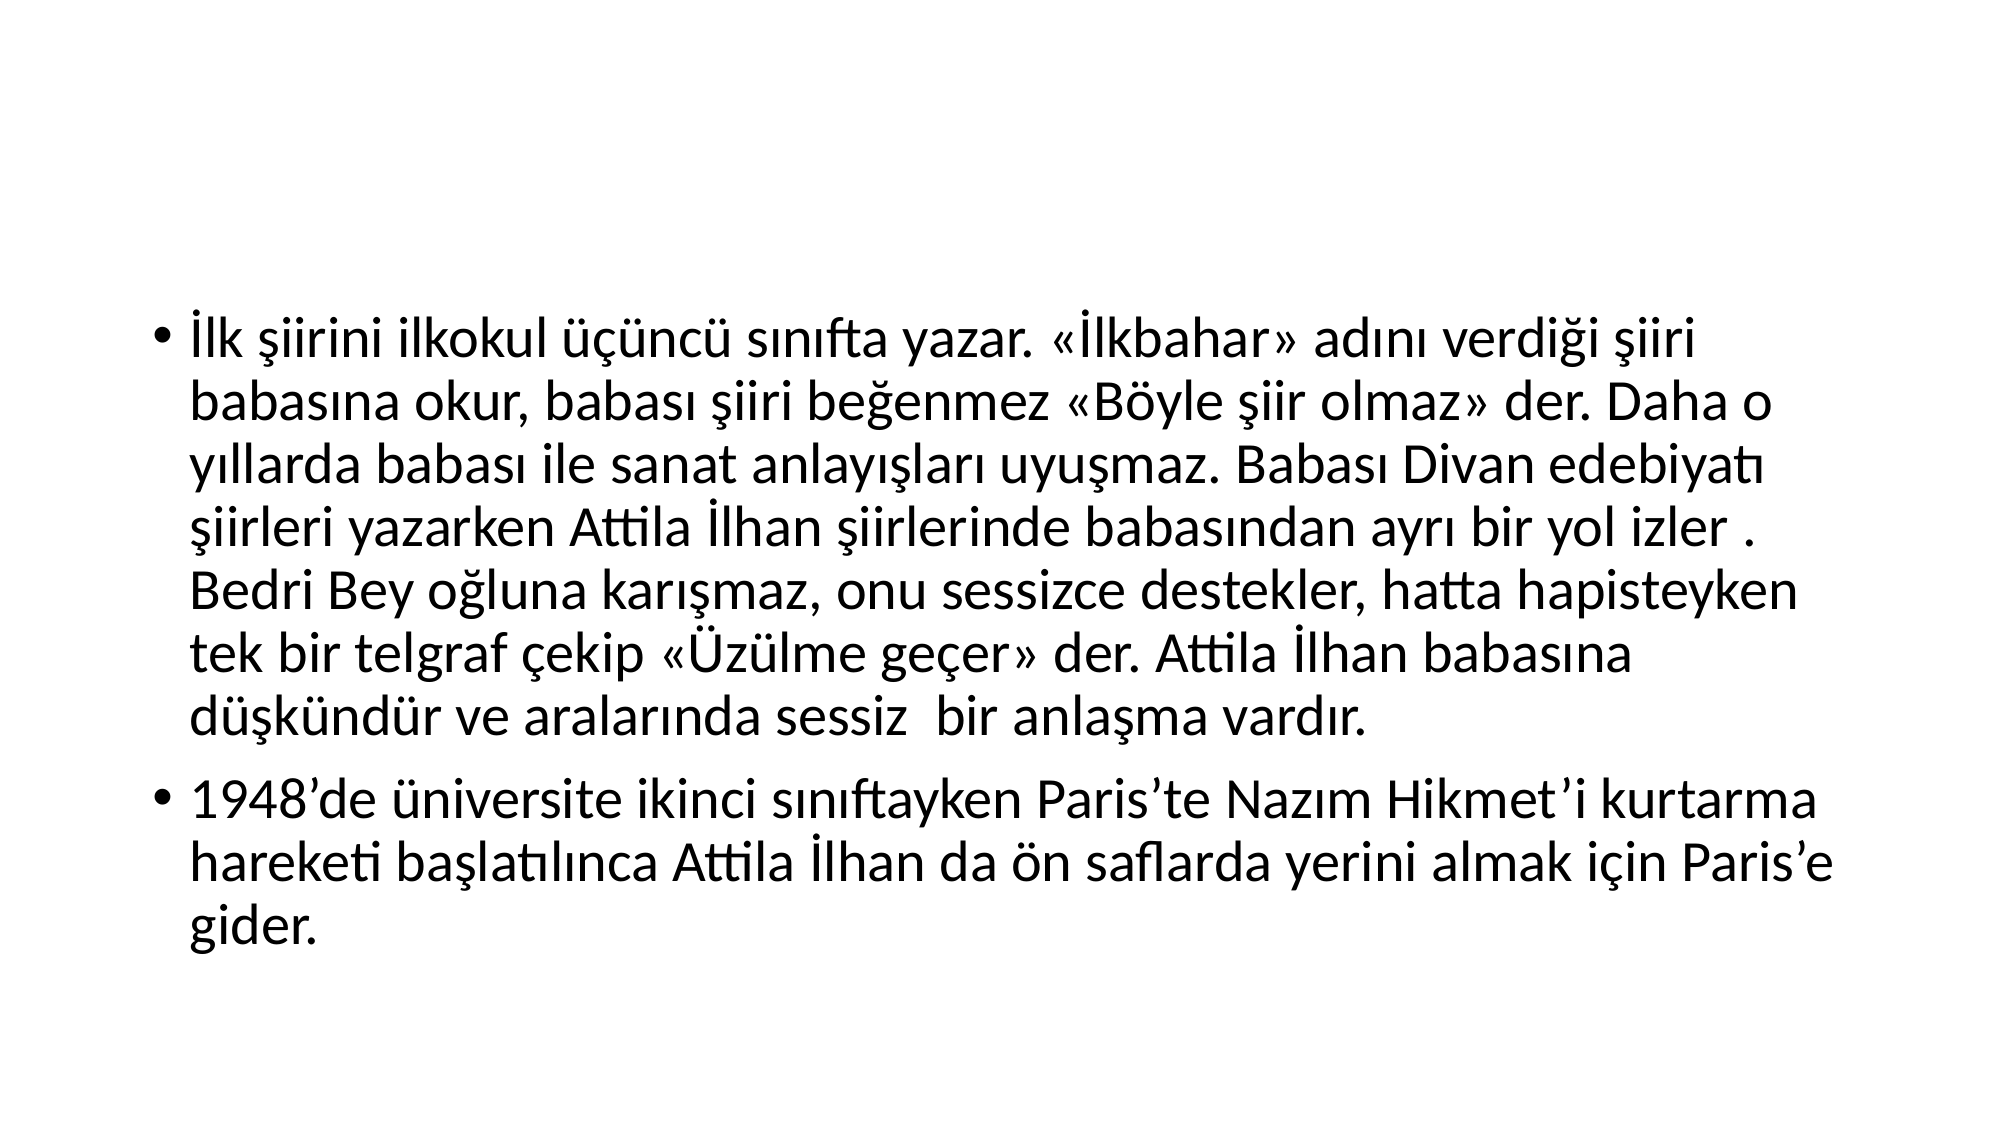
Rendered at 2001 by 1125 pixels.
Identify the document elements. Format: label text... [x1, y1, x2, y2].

list İlk şiirini ilkokul üçüncü sınıfta yazar. «İlkbahar» adını verdiği şiiri babasına okur, babası şiiri beğenmez «Böyle şiir olmaz» der. Daha o yıllarda babası ile sanat anlayışları uyuşmaz. Babası Divan edebiyatı şiirleri yazarken Attila İlhan şiirlerinde babasından ayrı bir yol izler . Bedri Bey oğluna karışmaz, onu sessizce destekler, hatta hapisteyken tek bir telgraf çekip «Üzülme geçer» der. Attila İlhan babasına düşkündür ve aralarında sessiz bir anlaşma vardır. 1948’de üniversite ikinci sınıftayken Paris’te Nazım Hikmet’i kurtarma hareketi başlatılınca Attila İlhan da ön saflarda yerini almak için Paris’e gider. [137, 299, 1863, 1014]
